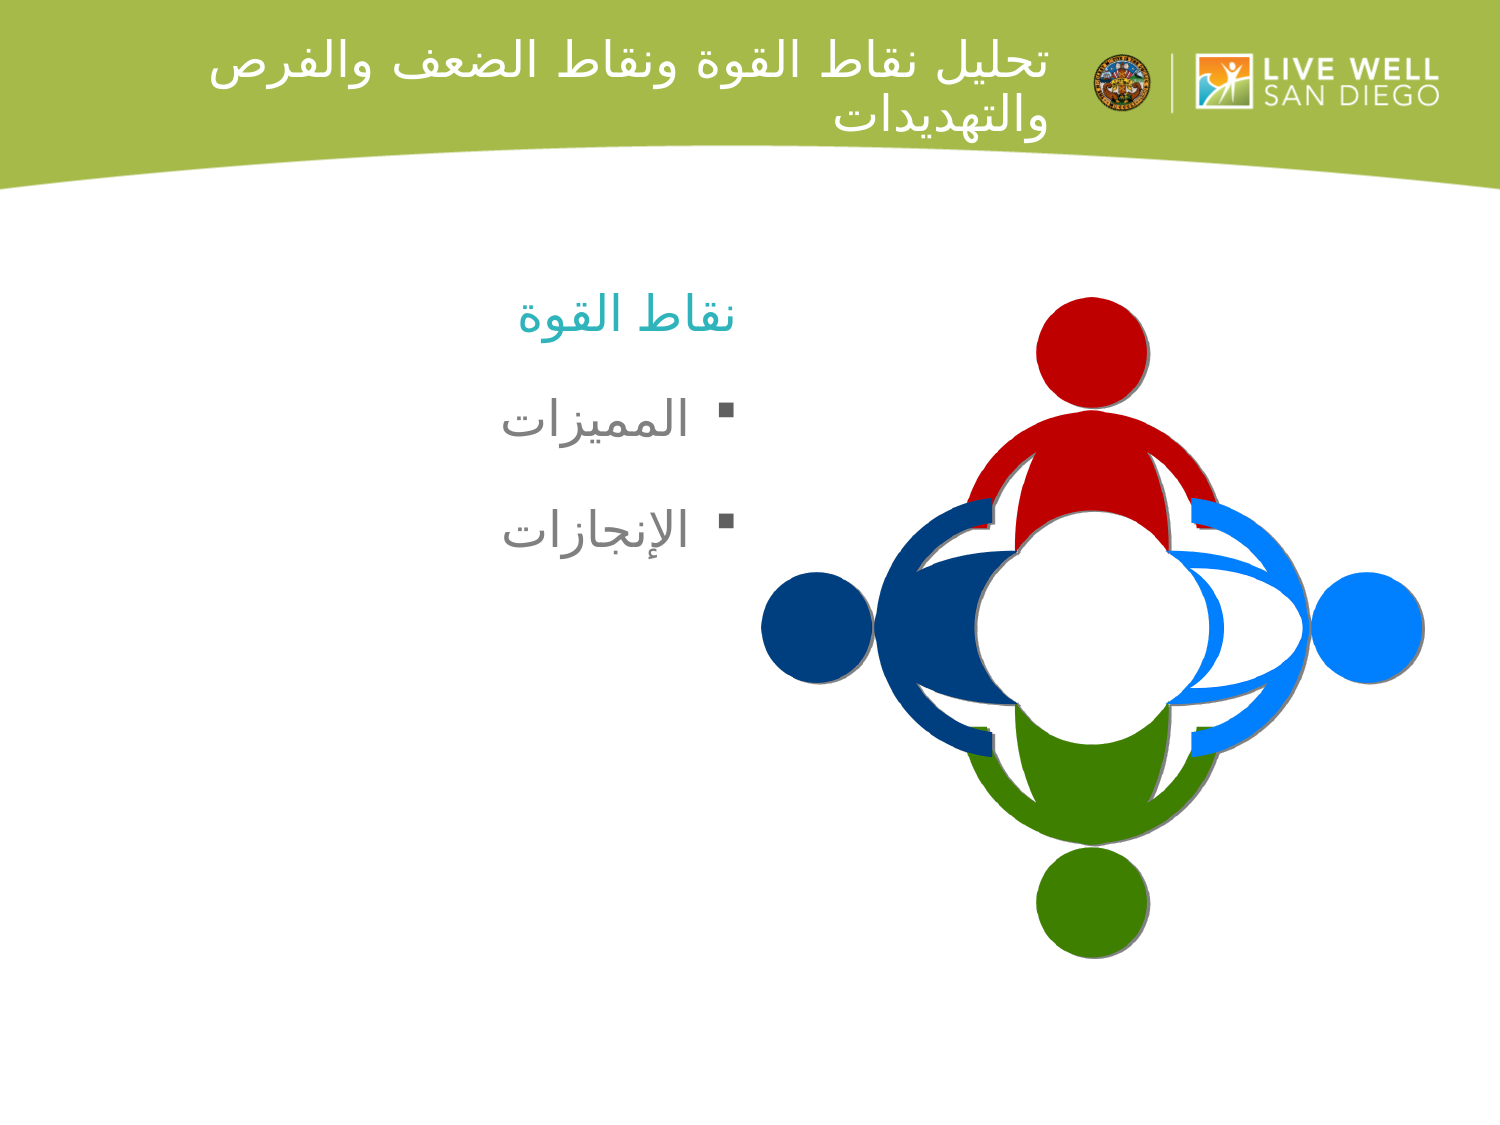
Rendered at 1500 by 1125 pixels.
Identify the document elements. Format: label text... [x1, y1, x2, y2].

title تحليل نقاط القوة ونقاط الضعف والفرص والتهديدات [113, 27, 1052, 150]
list المميزات الإنجازات [75, 356, 738, 1005]
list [761, 251, 1426, 1006]
list نقاط القوة [75, 251, 738, 356]
picture [0, 0, 1500, 1125]
